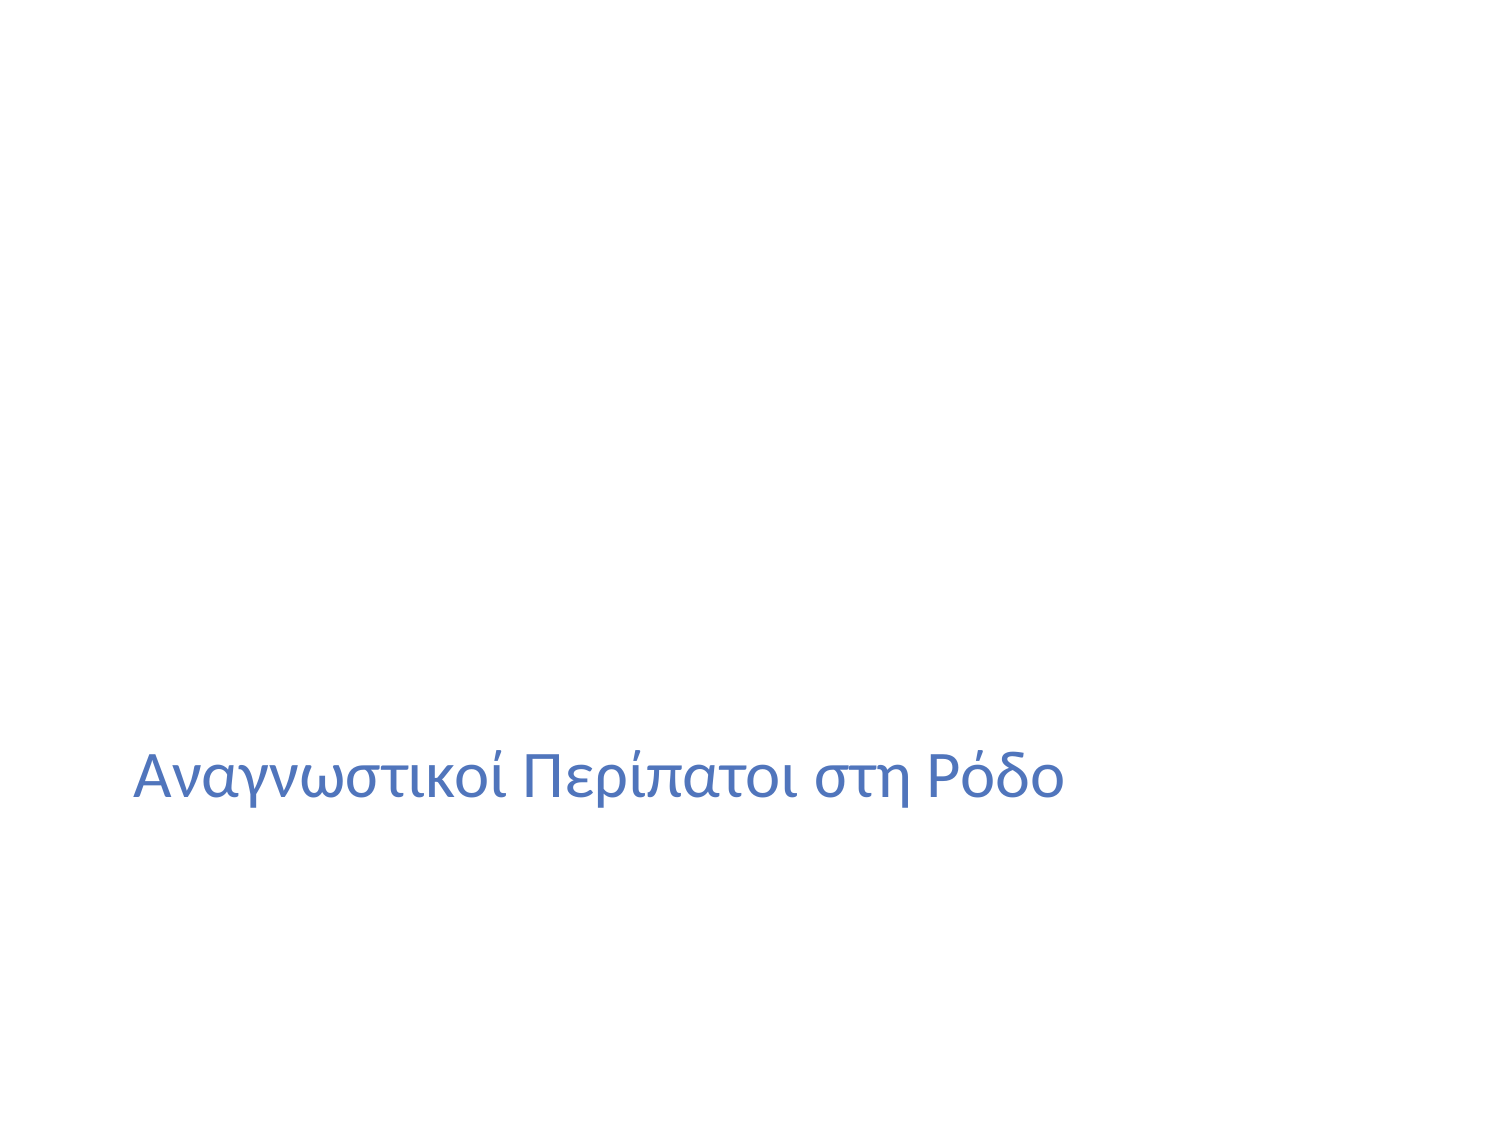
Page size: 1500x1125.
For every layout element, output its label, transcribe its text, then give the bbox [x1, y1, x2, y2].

title Αναγνωστικοί Περίπατοι στη Ρόδο [118, 722, 1394, 947]
